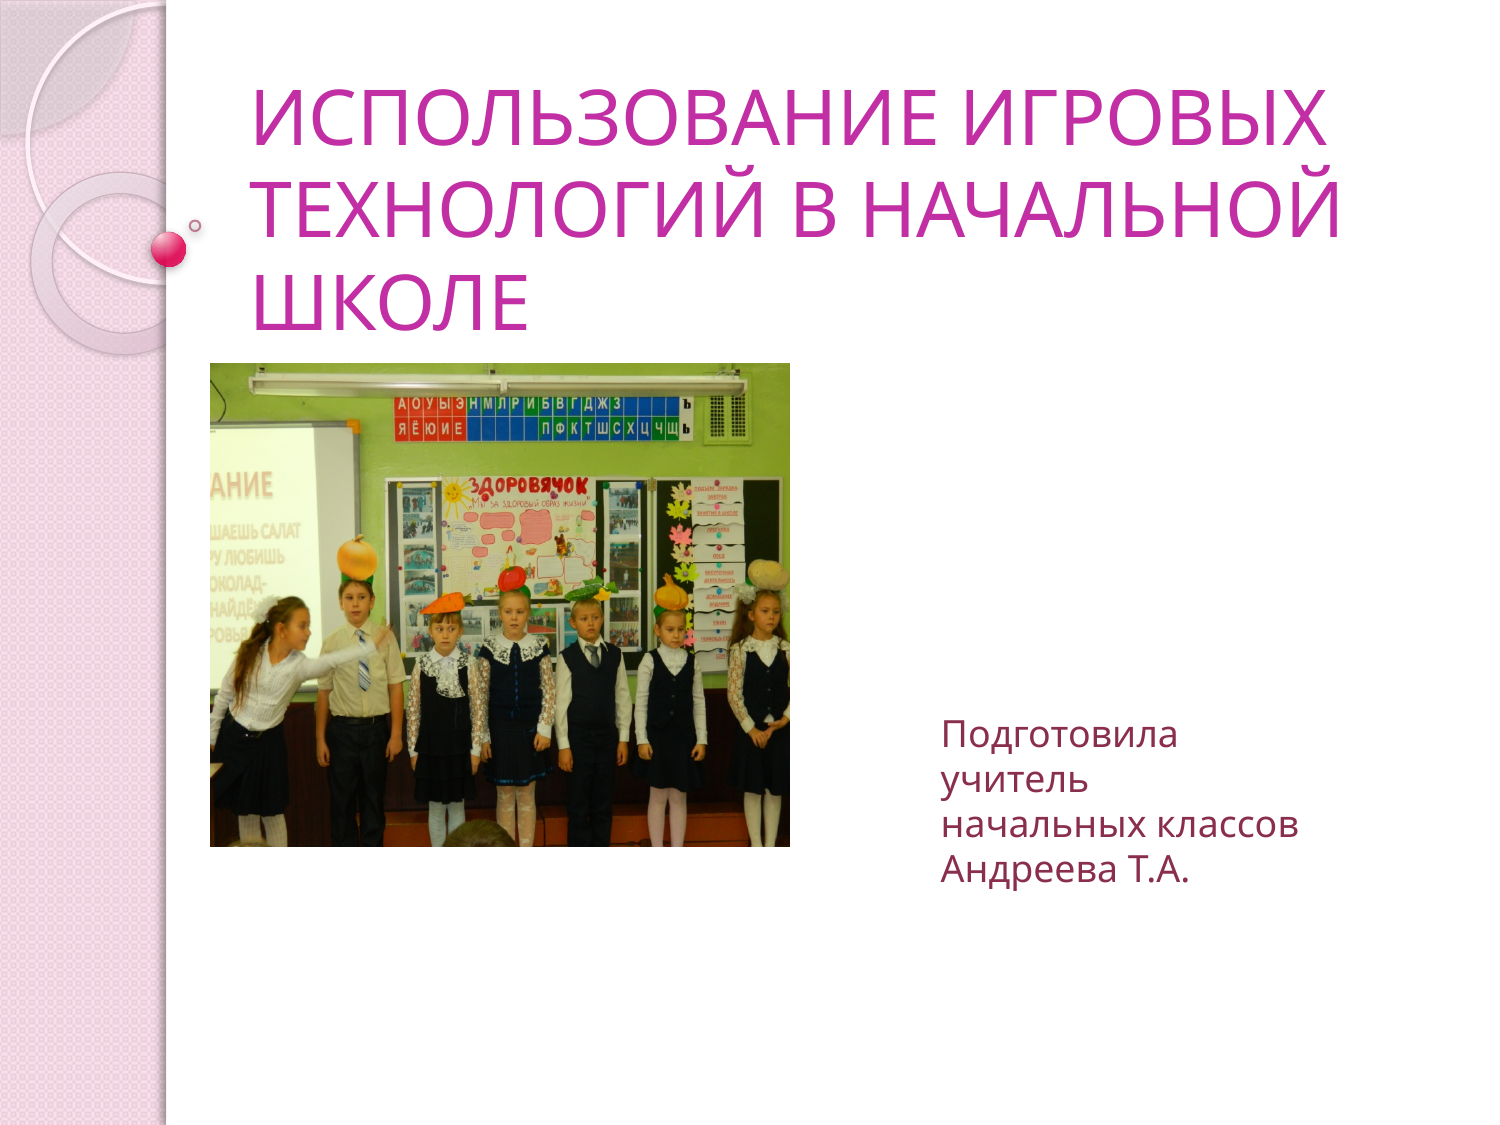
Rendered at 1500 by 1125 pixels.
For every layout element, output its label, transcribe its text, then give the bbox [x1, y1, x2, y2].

text_box Подготовила учитель начальных классов Андреева Т.А. [925, 703, 1319, 898]
picture [210, 362, 790, 847]
title ИСПОЛЬЗОВАНИЕ ИГРОВЫХ ТЕХНОЛОГИЙ В НАЧАЛЬНОЙ ШКОЛЕ [234, 59, 1450, 446]
